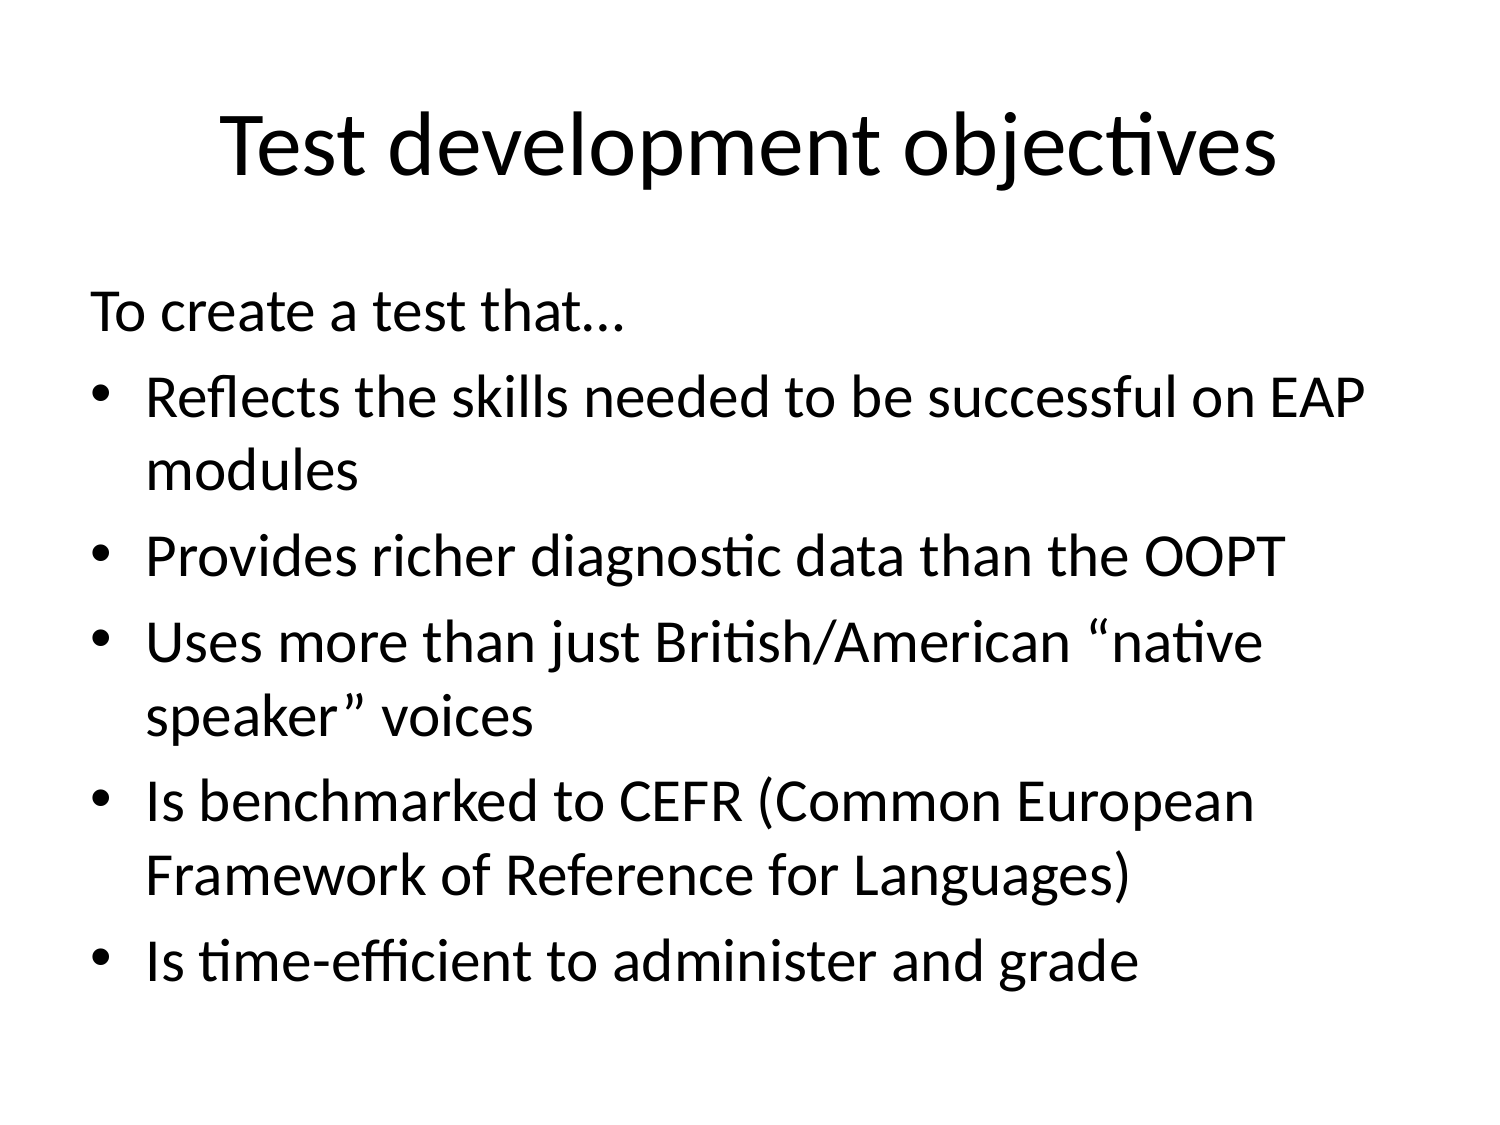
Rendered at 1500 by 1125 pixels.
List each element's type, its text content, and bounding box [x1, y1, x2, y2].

title Test development objectives [75, 45, 1425, 233]
list To create a test that… Reflects the skills needed to be successful on EAP modules Provides richer diagnostic data than the OOPT Uses more than just British/American “native speaker” voices Is benchmarked to CEFR (Common European Framework of Reference for Languages) Is time-efficient to administer and grade [75, 262, 1425, 1005]
